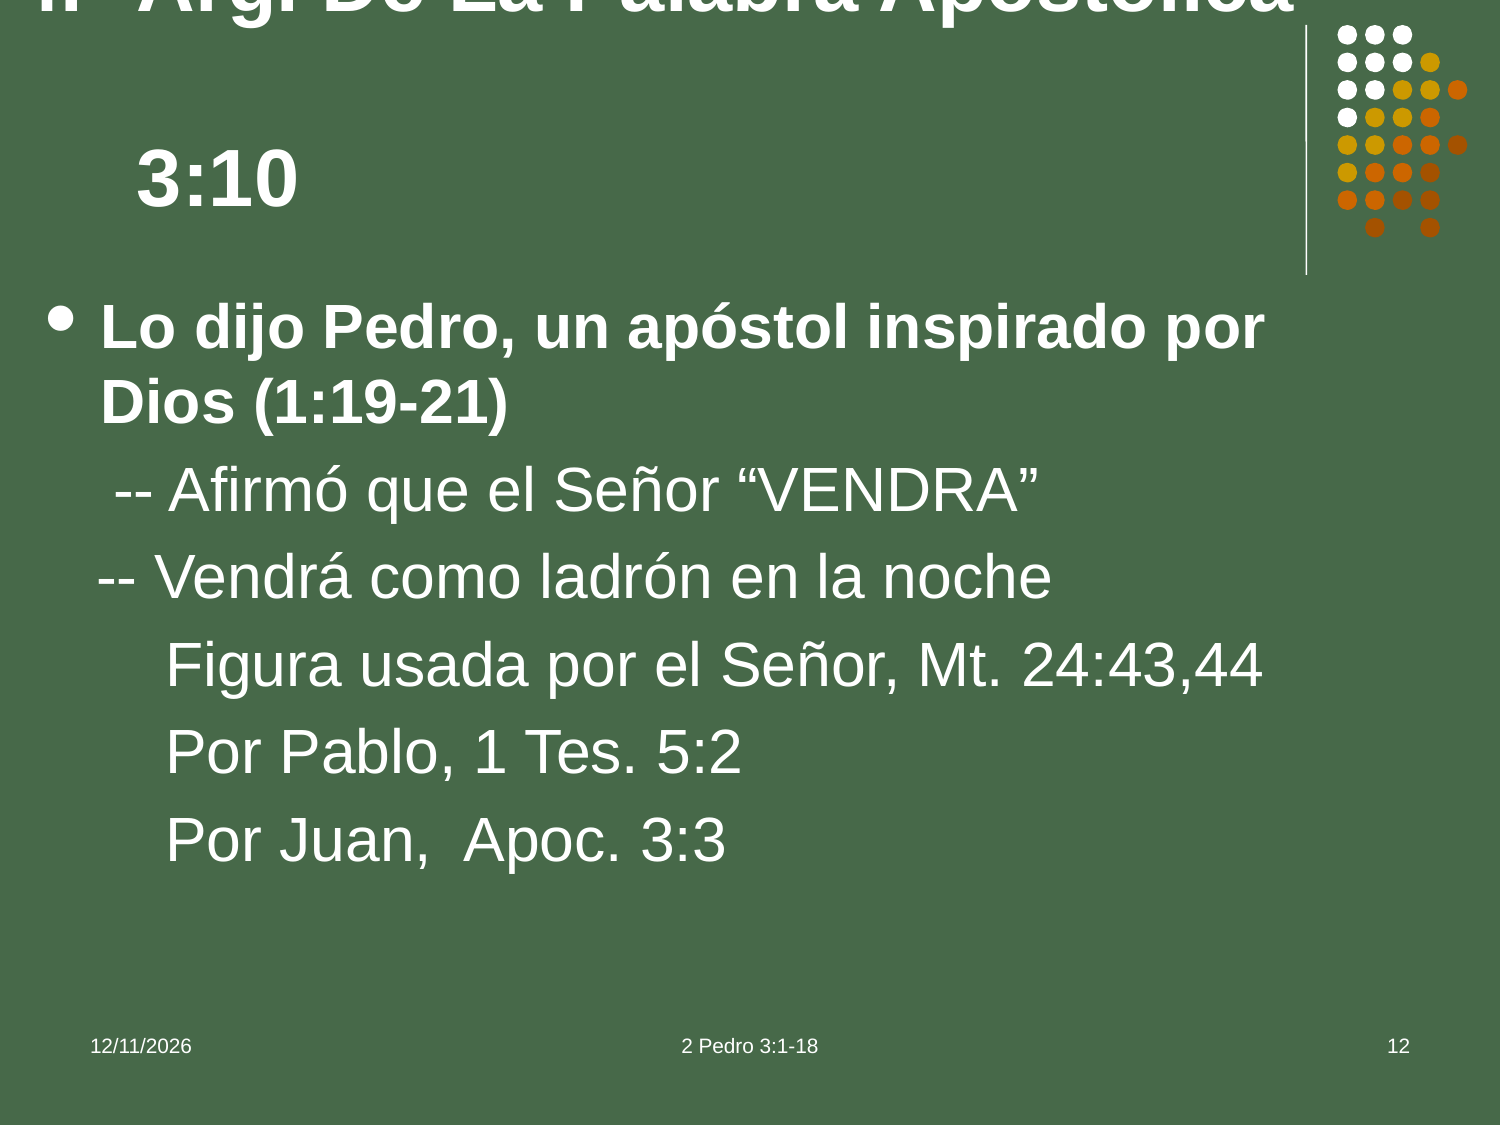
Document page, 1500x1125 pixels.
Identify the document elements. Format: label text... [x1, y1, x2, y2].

title Arg. De La Palabra Apostolica 3:10 [0, 42, 1424, 231]
slide_number 12 [1074, 1024, 1426, 1101]
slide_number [74, 1041, 426, 1101]
footer 2 Pedro 3:1-18 [512, 1041, 988, 1101]
list Lo dijo Pedro, un apóstol inspirado por Dios (1:19-21) -- Afirmó que el Señor “VENDRA” -- Vendrá como ladrón en la noche Figura usada por el Señor, Mt. 24:43,44 Por Pablo, 1 Tes. 5:2 Por Juan, Apoc. 3:3 [29, 278, 1397, 1041]
